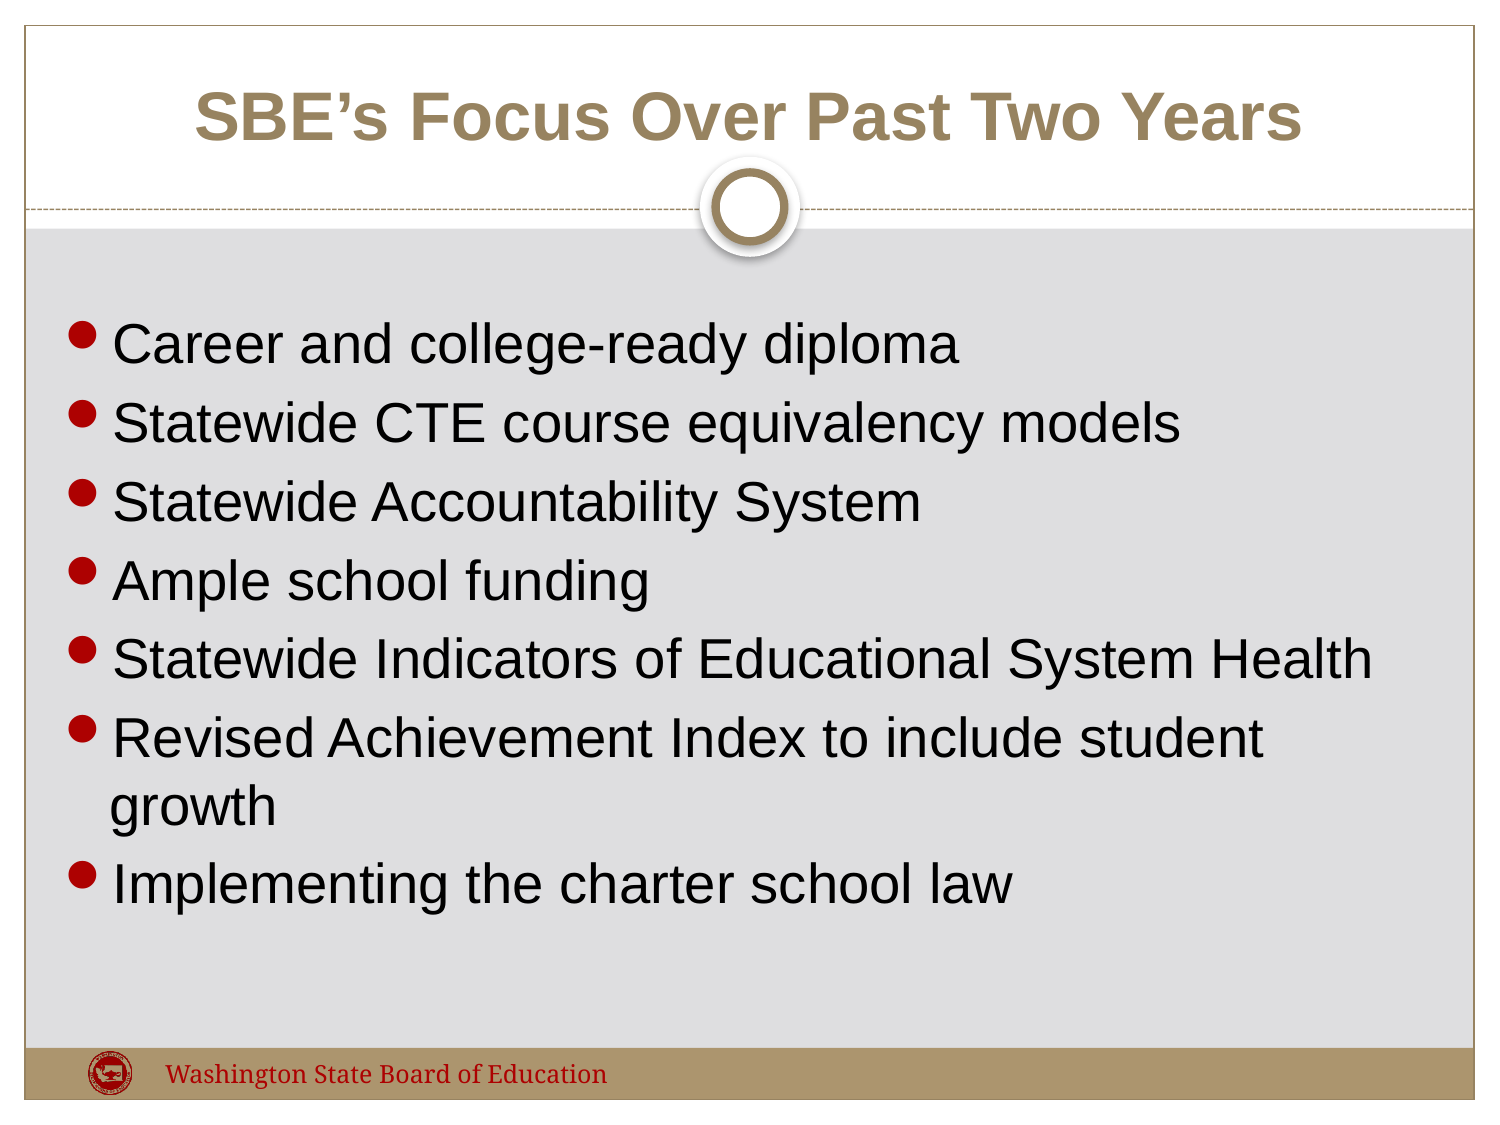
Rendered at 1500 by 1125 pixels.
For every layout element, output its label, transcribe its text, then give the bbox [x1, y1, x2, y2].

list Career and college-ready diploma Statewide CTE course equivalency models Statewide Accountability System Ample school funding Statewide Indicators of Educational System Health Revised Achievement Index to include student growth Implementing the charter school law [49, 299, 1445, 1050]
title SBE’s Focus Over Past Two Years [49, 37, 1450, 162]
picture [87, 1050, 132, 1095]
footer Washington State Board of Education [150, 1051, 738, 1112]
